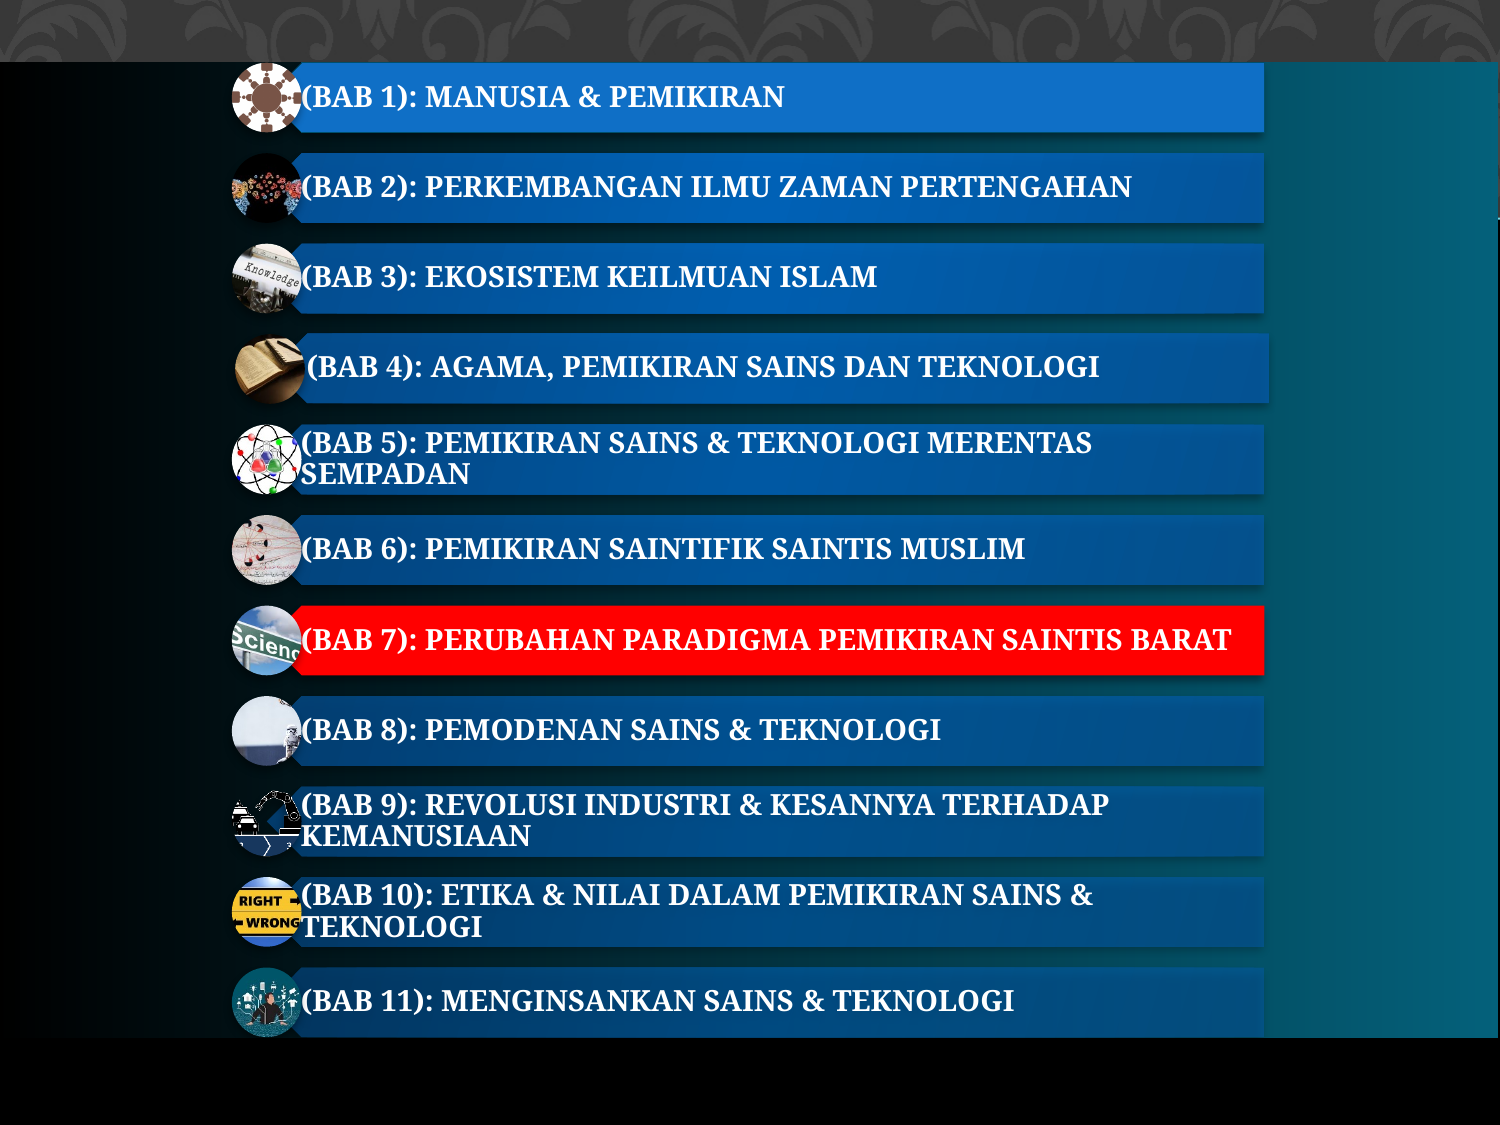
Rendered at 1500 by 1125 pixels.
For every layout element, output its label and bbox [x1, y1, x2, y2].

list [0, 62, 1499, 1038]
